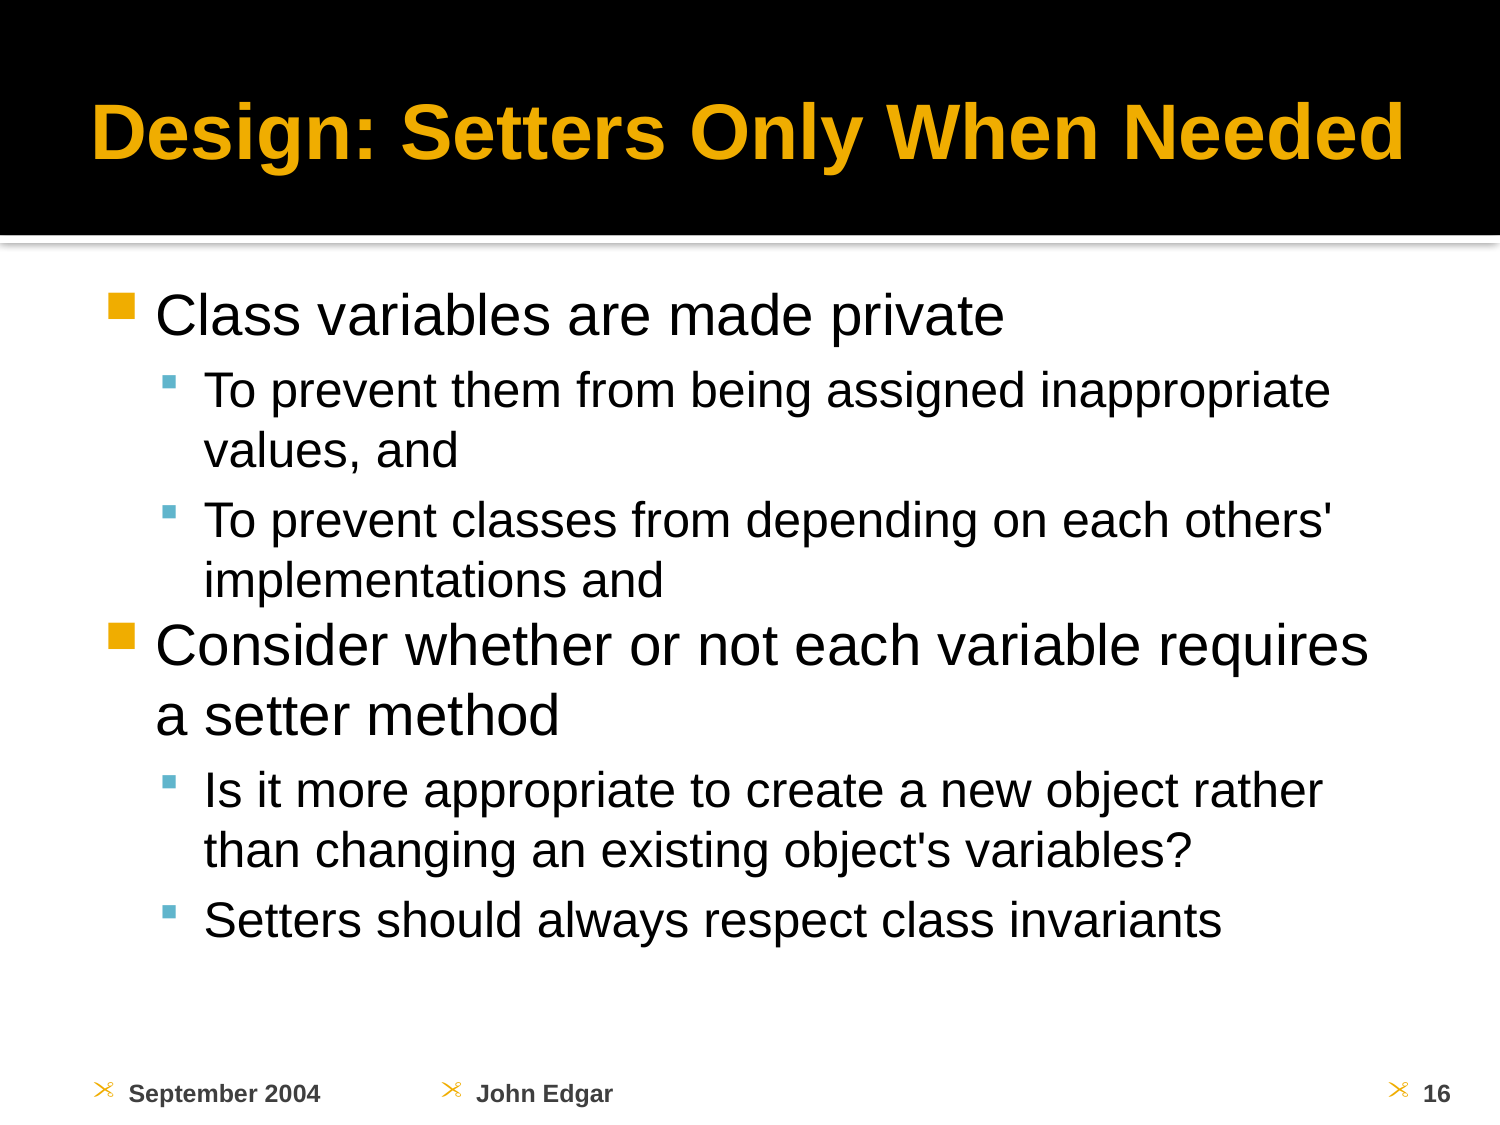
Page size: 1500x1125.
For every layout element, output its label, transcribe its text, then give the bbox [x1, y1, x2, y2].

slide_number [75, 1062, 425, 1108]
title Design: Setters Only When Needed [74, 25, 1426, 232]
slide_number 16 [1345, 1062, 1467, 1108]
footer John Edgar [433, 1062, 1337, 1108]
list Class variables are made private To prevent them from being assigned inappropriate values, and To prevent classes from depending on each others' implementations and Consider whether or not each variable requires a setter method Is it more appropriate to create a new object rather than changing an existing object's variables? Setters should always respect class invariants [74, 262, 1426, 1051]
